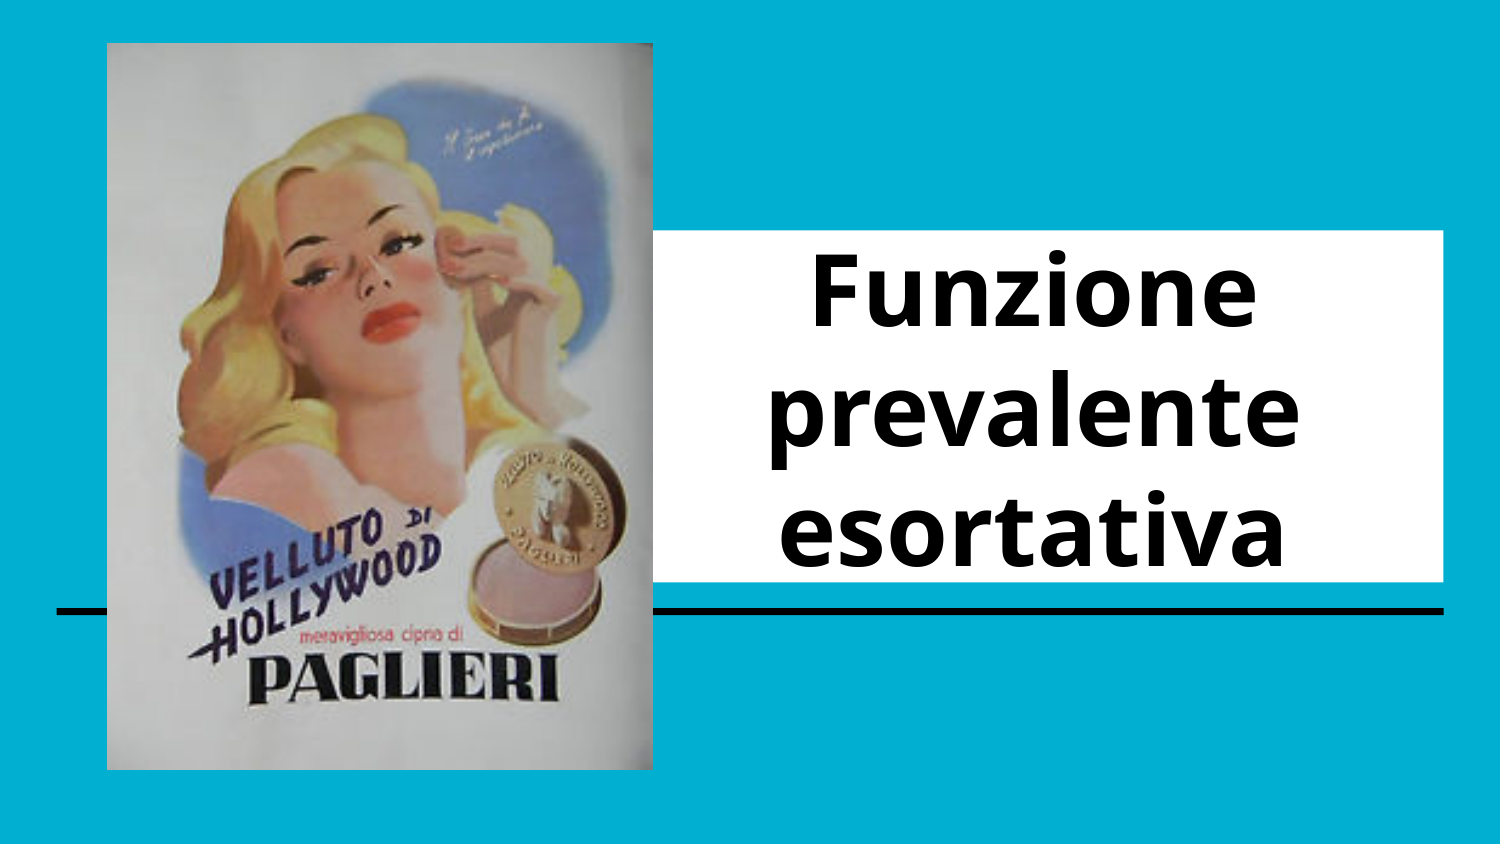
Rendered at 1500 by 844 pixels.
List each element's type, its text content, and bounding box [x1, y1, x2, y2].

picture [107, 42, 653, 770]
title Funzione prevalente esortativa [657, 230, 1444, 583]
